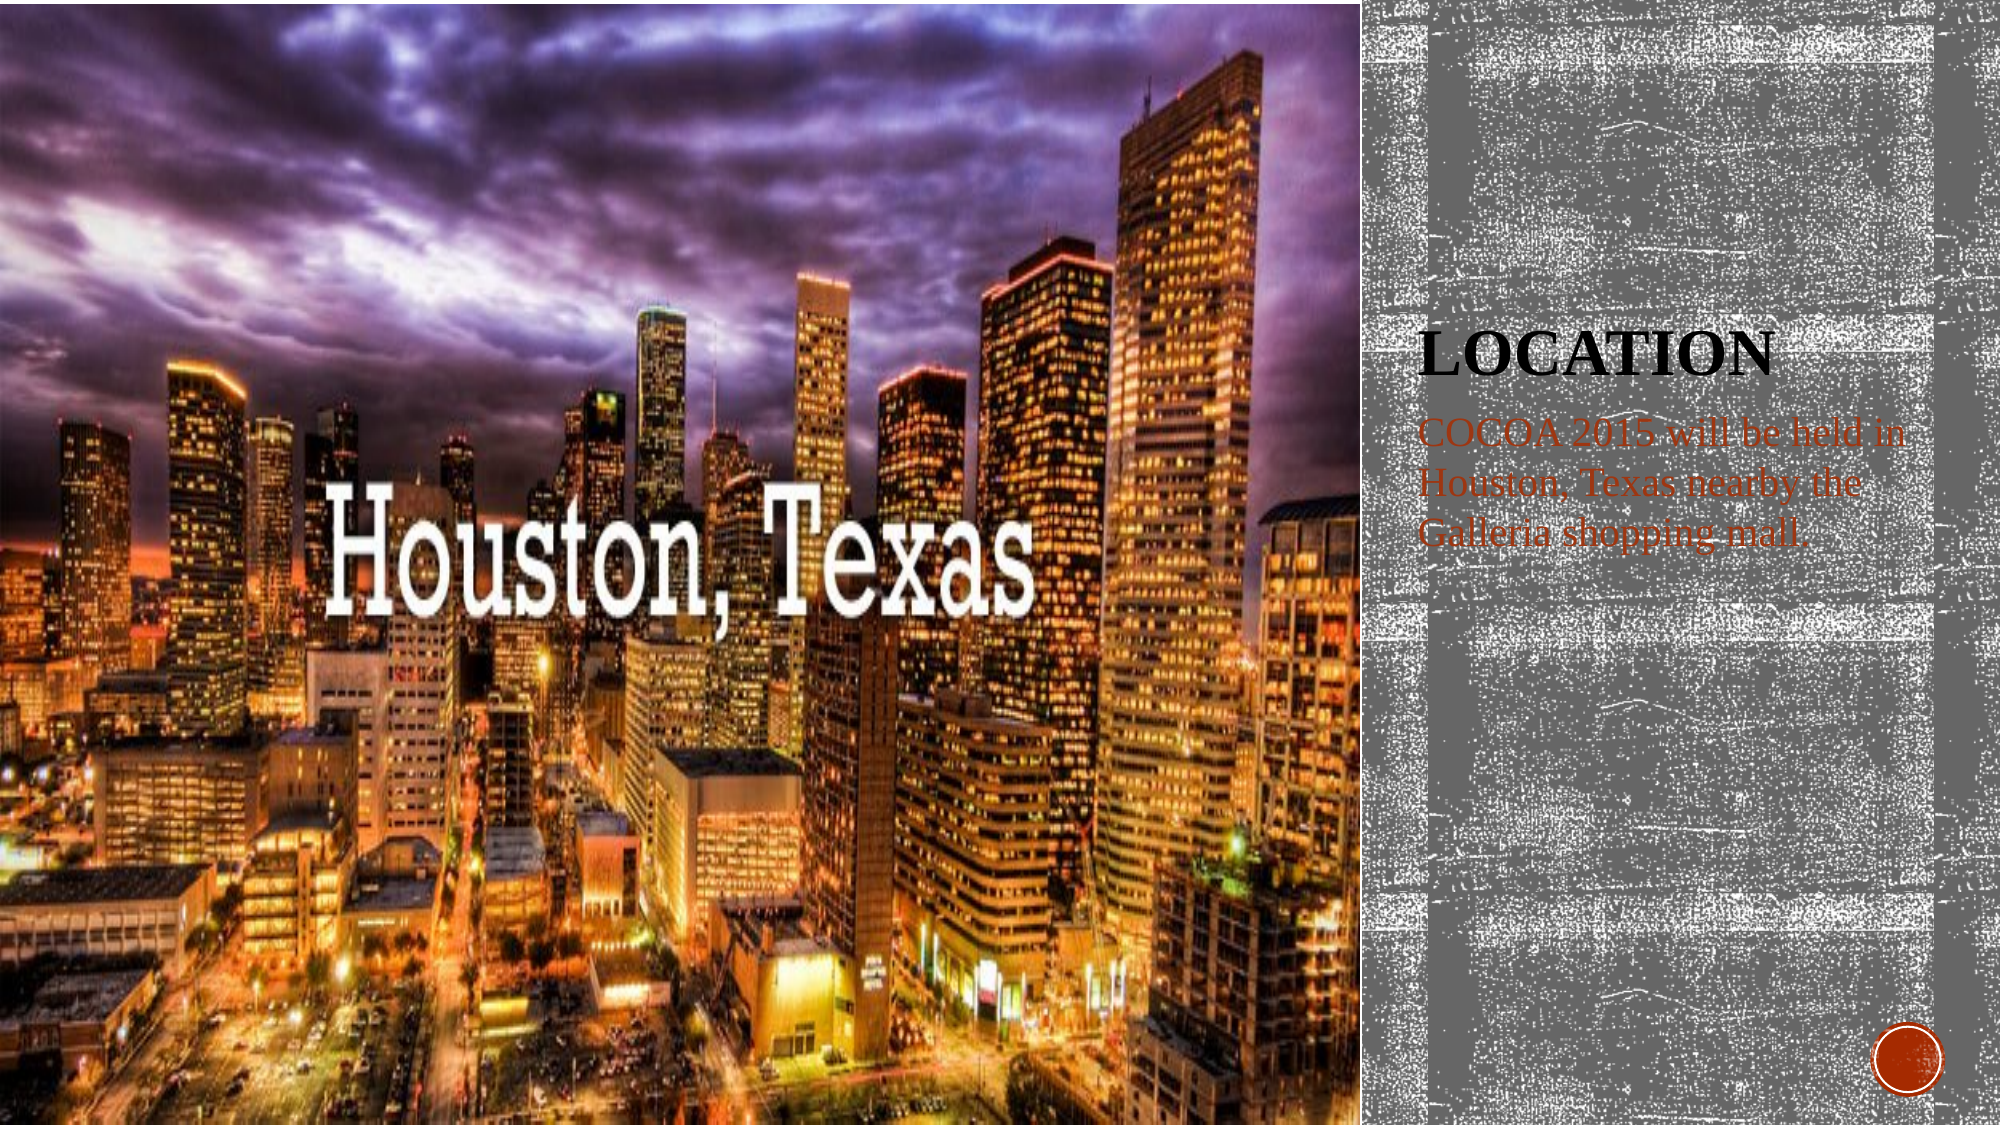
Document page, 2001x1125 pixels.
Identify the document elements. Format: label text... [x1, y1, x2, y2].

title Location [1402, 112, 1928, 397]
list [4, 8, 1357, 1122]
list COCOA 2015 will be held in Houston, Texas nearby the Galleria shopping mall. [1402, 397, 1928, 938]
